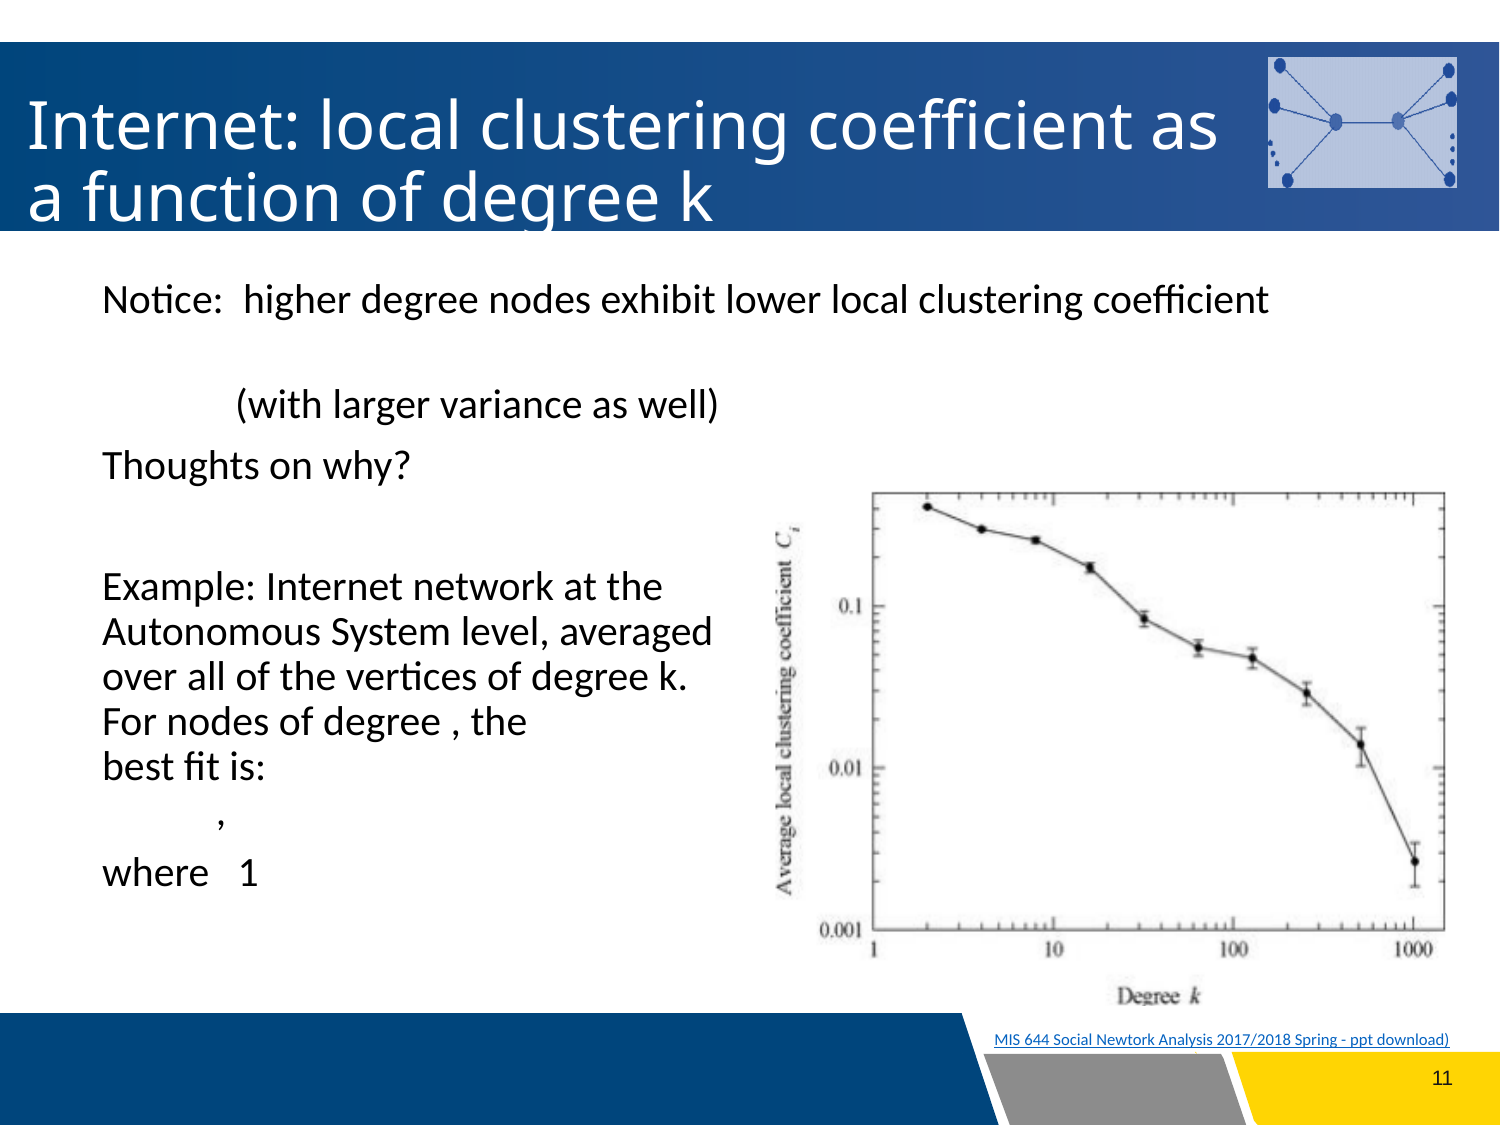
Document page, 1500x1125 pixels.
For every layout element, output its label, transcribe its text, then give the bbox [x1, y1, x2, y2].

slide_number 11 [1417, 1057, 1491, 1117]
picture [750, 487, 1500, 1006]
title Internet: local clustering coefficient as a function of degree k [12, 55, 1274, 273]
text_box MIS 644 Social Newtork Analysis 2017/2018 Spring - ppt download) [979, 1021, 1491, 1057]
